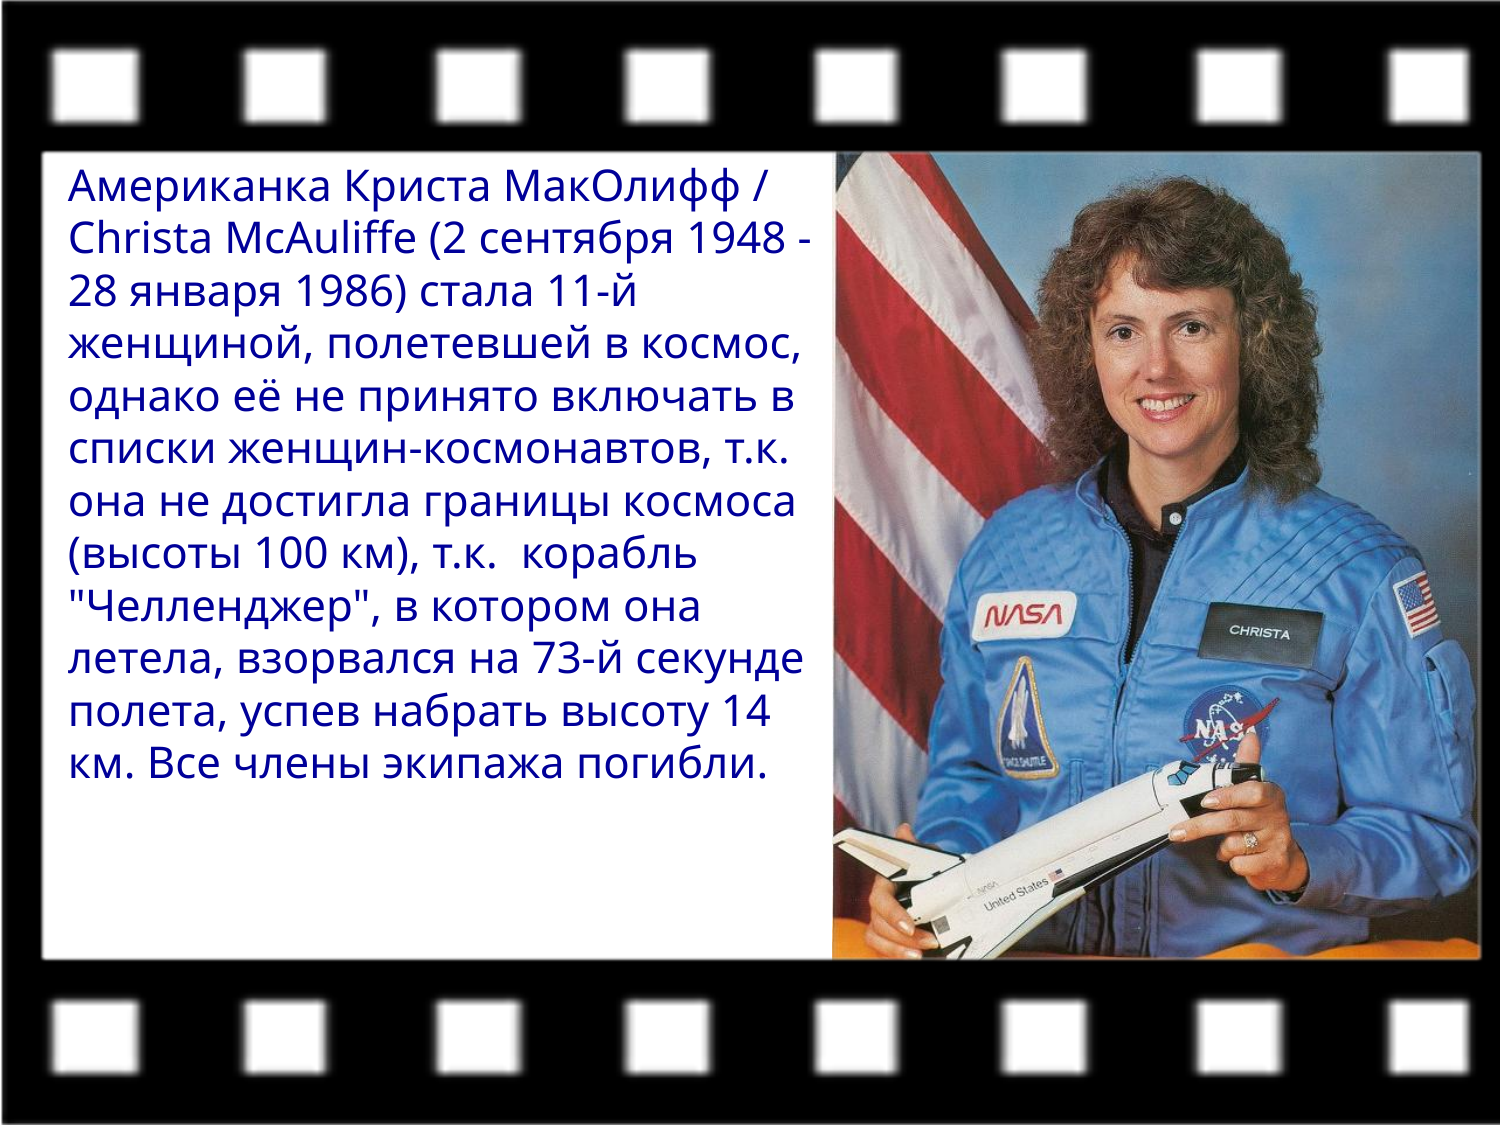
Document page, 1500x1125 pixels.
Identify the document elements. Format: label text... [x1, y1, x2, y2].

picture [3, 0, 1500, 1125]
text_box Американка Криста МакОлифф / Christa McAuliffe (2 сентября 1948 - 28 января 1986) стала 11-й женщиной, полетевшей в космос, однако её не принято включать в списки женщин-космонавтов, т.к. она не достигла границы космоса (высоты 100 км), т.к. корабль "Челленджер", в котором она летела, взорвался на 73-й секунде полета, успев набрать высоту 14 км. Все члены экипажа погибли. [53, 150, 192, 796]
